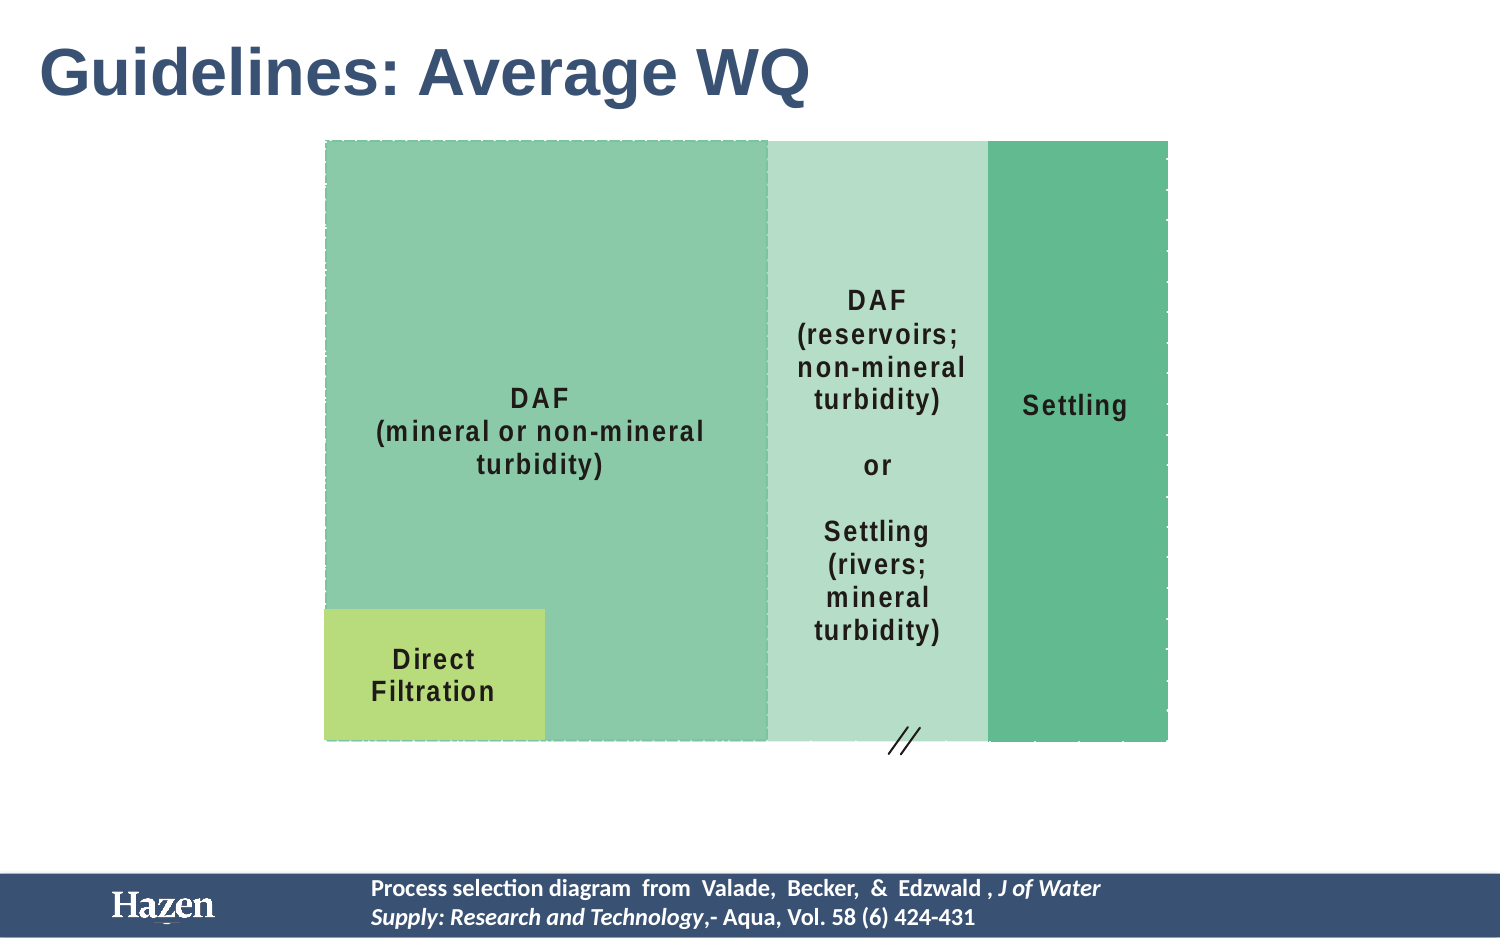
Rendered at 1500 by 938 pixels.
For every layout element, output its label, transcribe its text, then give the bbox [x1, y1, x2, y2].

picture [99, 128, 1390, 854]
picture [111, 891, 216, 927]
title Guidelines: Average WQ [24, 28, 1408, 109]
text_box Process selection diagram from Valade, Becker, & Edzwald , J of Water Supply: Research and Technology,- Aqua, Vol. 58 (6) 424-431 [356, 865, 1182, 938]
